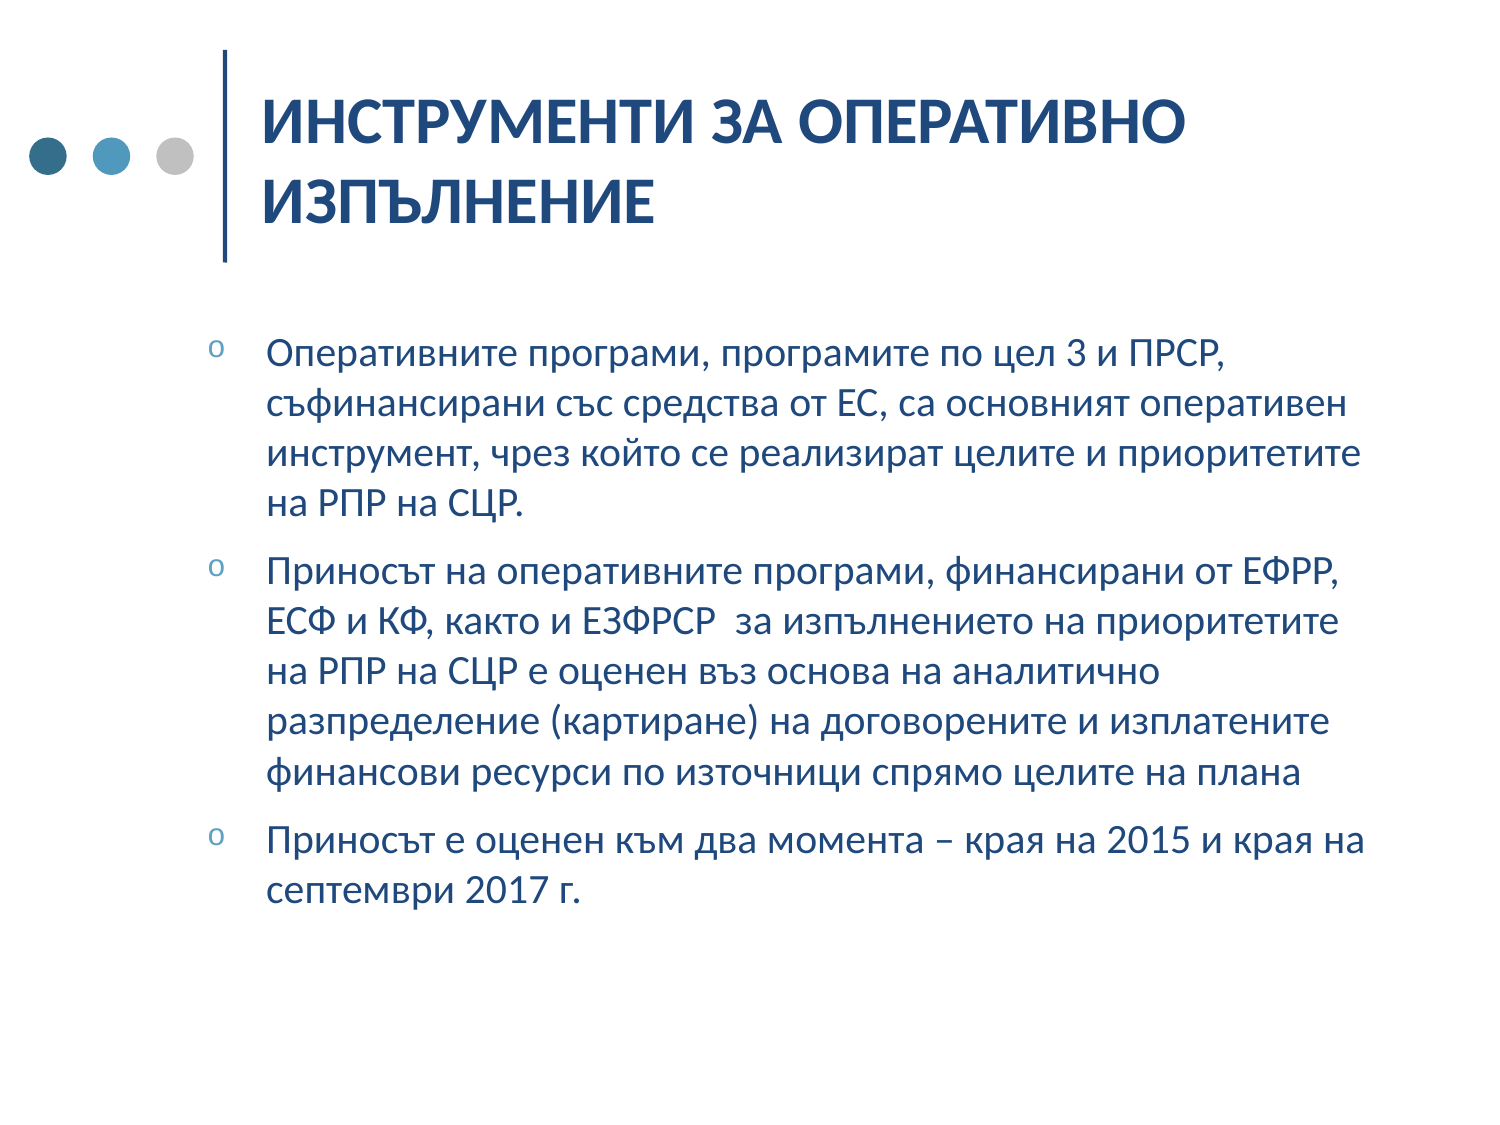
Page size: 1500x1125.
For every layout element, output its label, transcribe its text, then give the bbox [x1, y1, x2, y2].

list Оперативните програми, програмите по цел 3 и ПРСР, съфинансирани със средства от ЕС, са основният оперативен инструмент, чрез който се реализират целите и приоритетите на РПР на СЦР. Приносът на оперативните програми, финансирани от ЕФРР, ЕСФ и КФ, както и ЕЗФРСР за изпълнението на приоритетите на РПР на СЦР е оценен въз основа на аналитично разпределение (картиране) на договорените и изплатените финансови ресурси по източници спрямо целите на плана Приносът е оценен към два момента – края на 2015 и края на септември 2017 г. [195, 312, 1400, 988]
title ИНСТРУМЕНТИ ЗА ОПЕРАТИВНО ИЗПЪЛНЕНИЕ [249, 31, 1400, 282]
